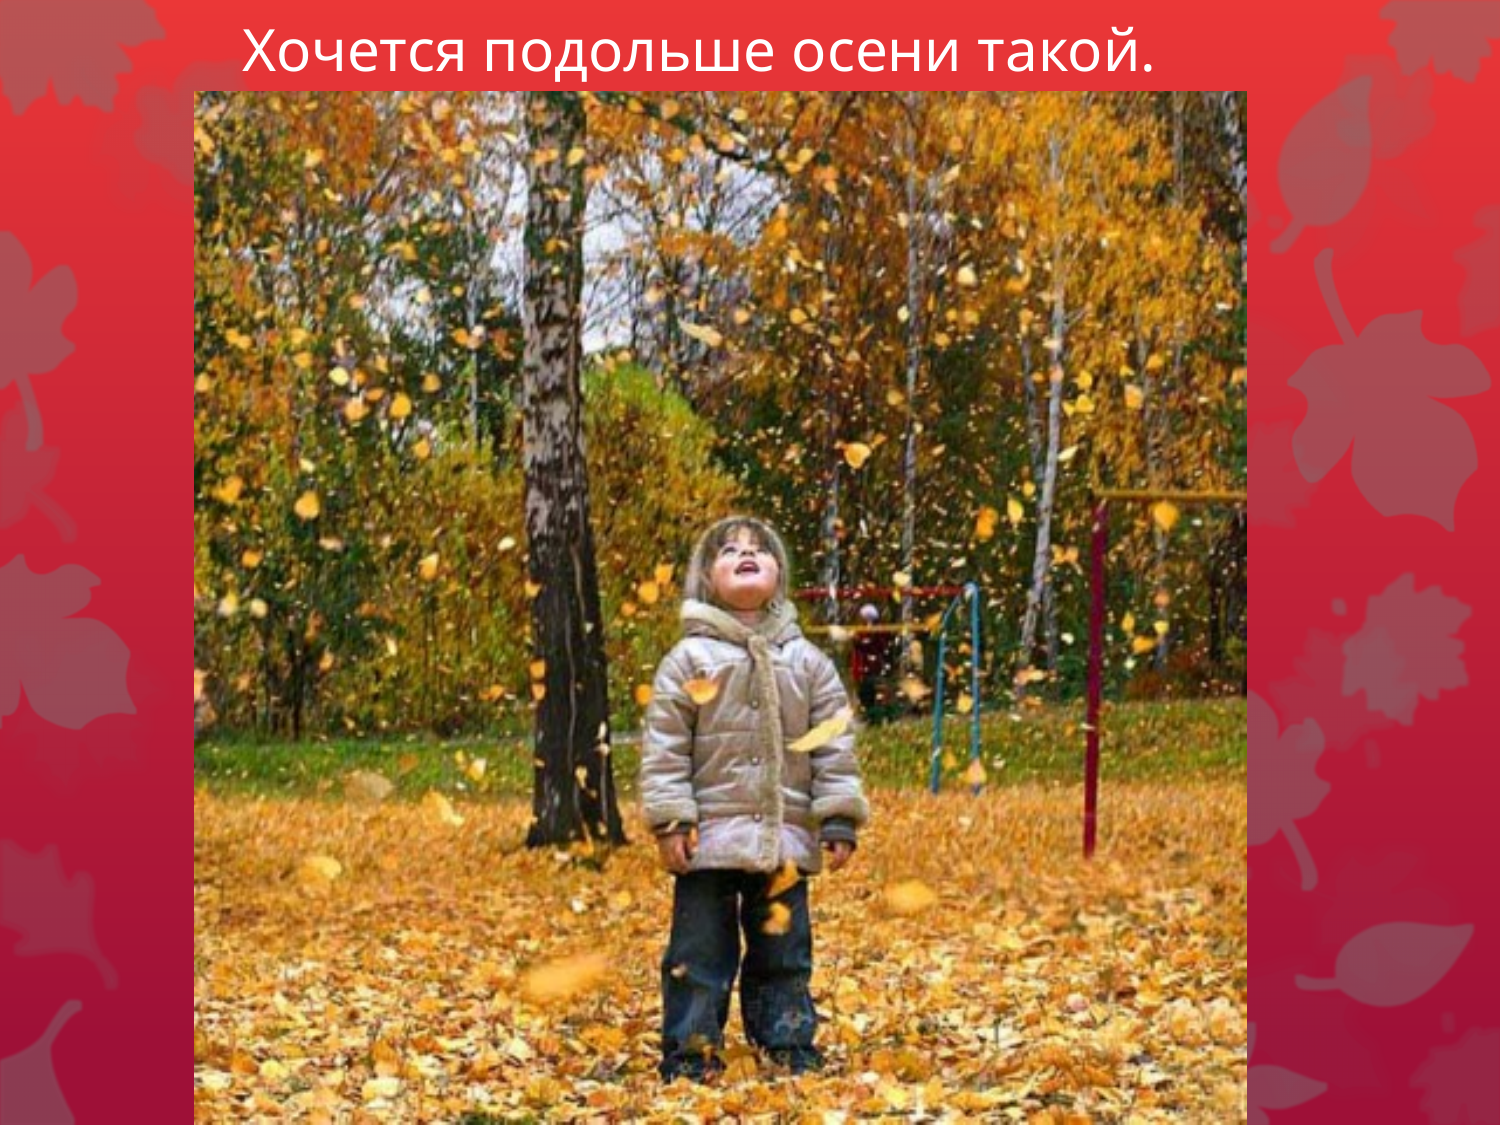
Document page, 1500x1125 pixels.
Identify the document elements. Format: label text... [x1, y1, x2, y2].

picture [194, 90, 1247, 1125]
text_box Хочется подольше осени такой. [227, 5, 1172, 89]
